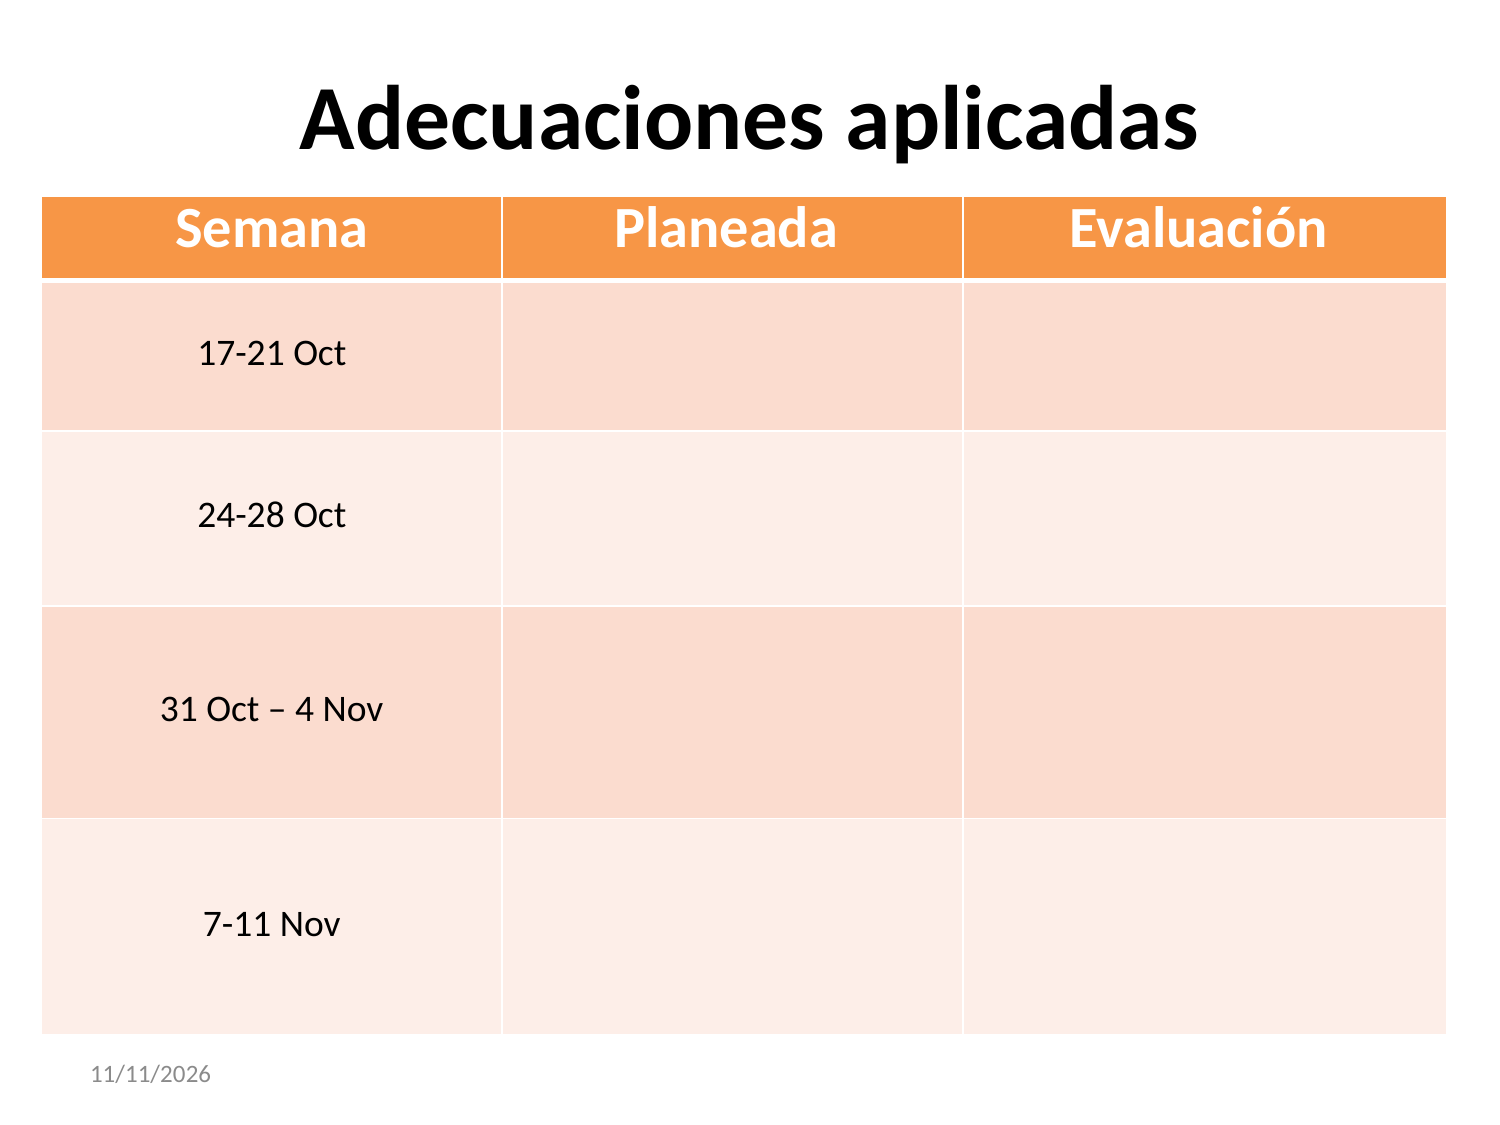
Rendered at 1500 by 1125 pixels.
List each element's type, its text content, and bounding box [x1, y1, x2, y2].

table_cell [964, 819, 1446, 1034]
table_cell 31 Oct – 4 Nov [42, 607, 501, 818]
table_cell 17-21 Oct [42, 283, 501, 430]
table_cell [503, 819, 962, 1034]
table_cell [503, 607, 962, 818]
table_header Semana [42, 197, 501, 278]
table_cell [964, 283, 1446, 430]
table_cell [503, 432, 962, 605]
table_cell [964, 432, 1446, 605]
table_cell [964, 607, 1446, 818]
table_cell [503, 283, 962, 430]
table_header Planeada [503, 197, 962, 278]
table_cell 7-11 Nov [42, 819, 501, 1034]
table_header Evaluación [964, 197, 1446, 278]
title Adecuaciones aplicadas [75, 19, 1425, 195]
table_cell 24-28 Oct [42, 432, 501, 605]
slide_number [75, 1042, 425, 1103]
